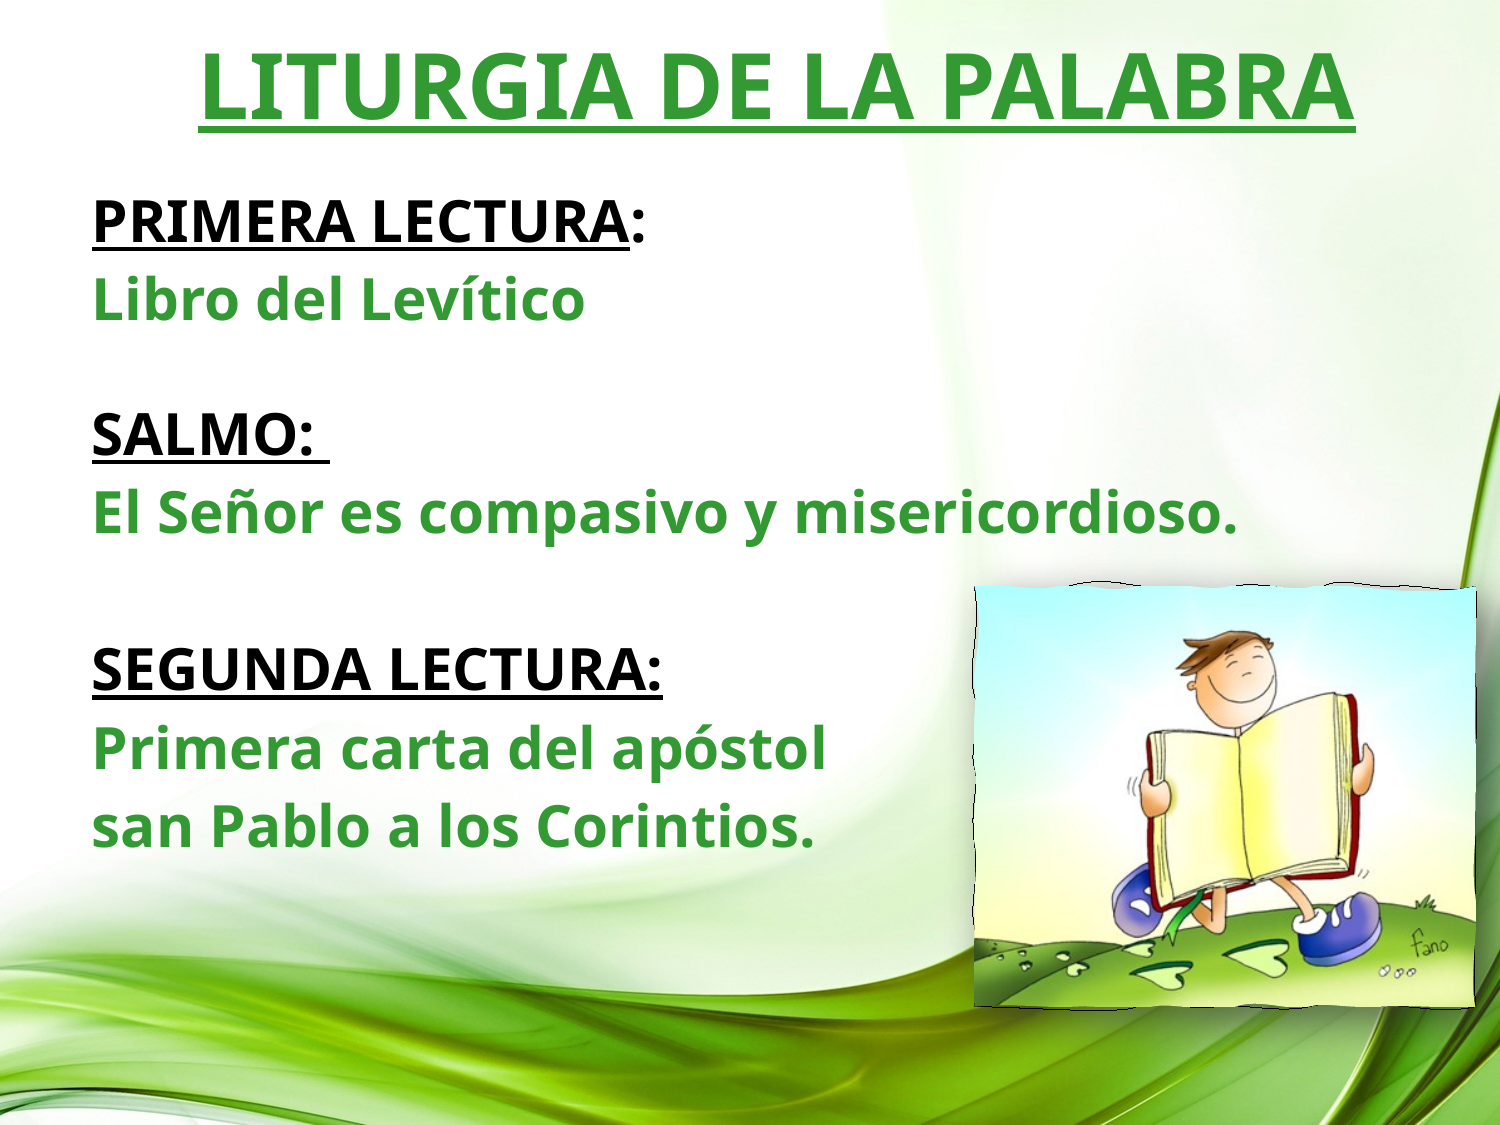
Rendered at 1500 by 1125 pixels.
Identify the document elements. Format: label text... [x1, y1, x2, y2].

title LITURGIA DE LA PALABRA [183, 18, 1500, 161]
list PRIMERA LECTURA: Libro del Levítico SALMO: El Señor es compasivo y misericordioso. SEGUNDA LECTURA: Primera carta del apóstol san Pablo a los Corintios. [76, 184, 1483, 1035]
picture [0, 0, 1500, 1125]
